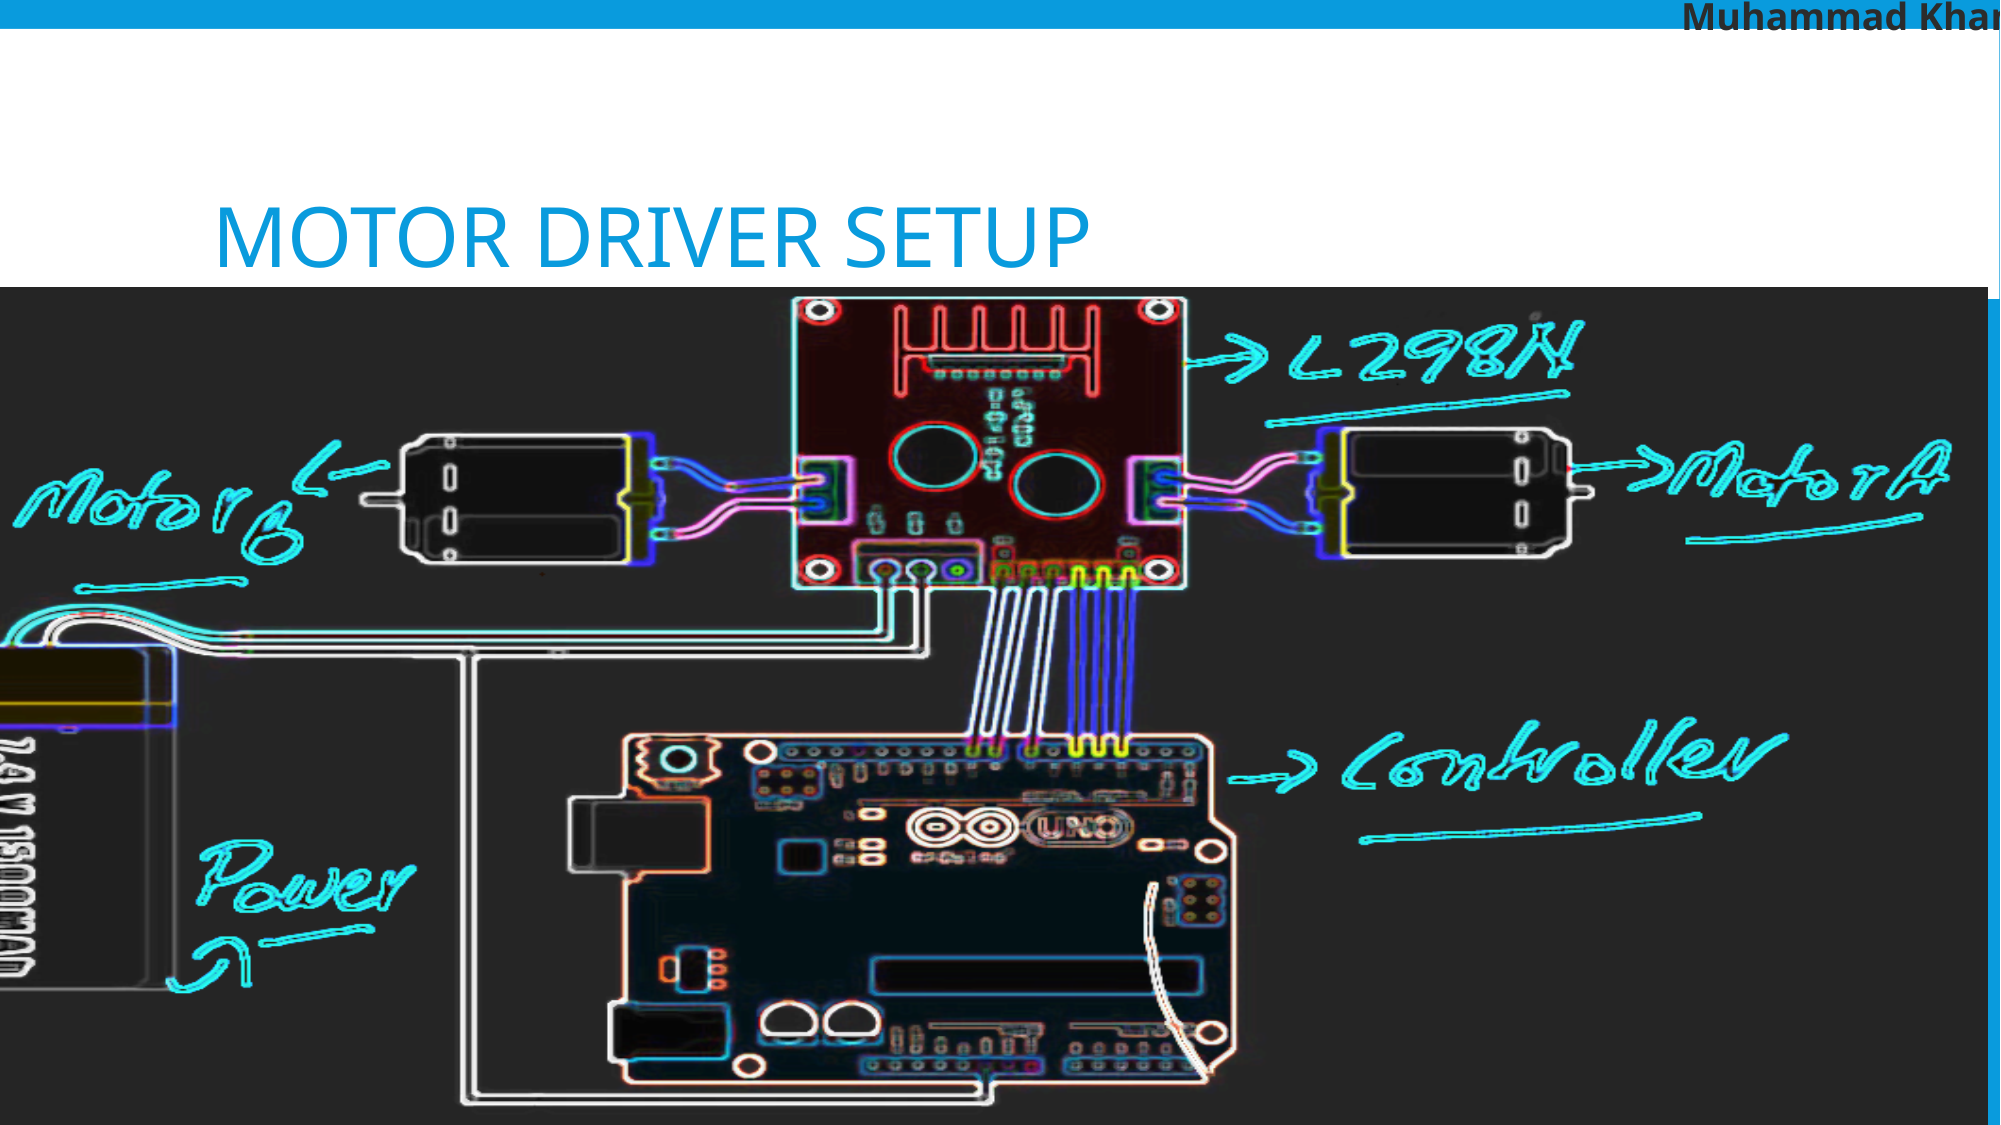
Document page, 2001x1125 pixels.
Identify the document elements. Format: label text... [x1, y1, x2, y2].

title Motor Driver Setup [197, 46, 1803, 282]
picture [0, 287, 1988, 1125]
text_box Muhammad Khan [1666, 0, 2000, 46]
